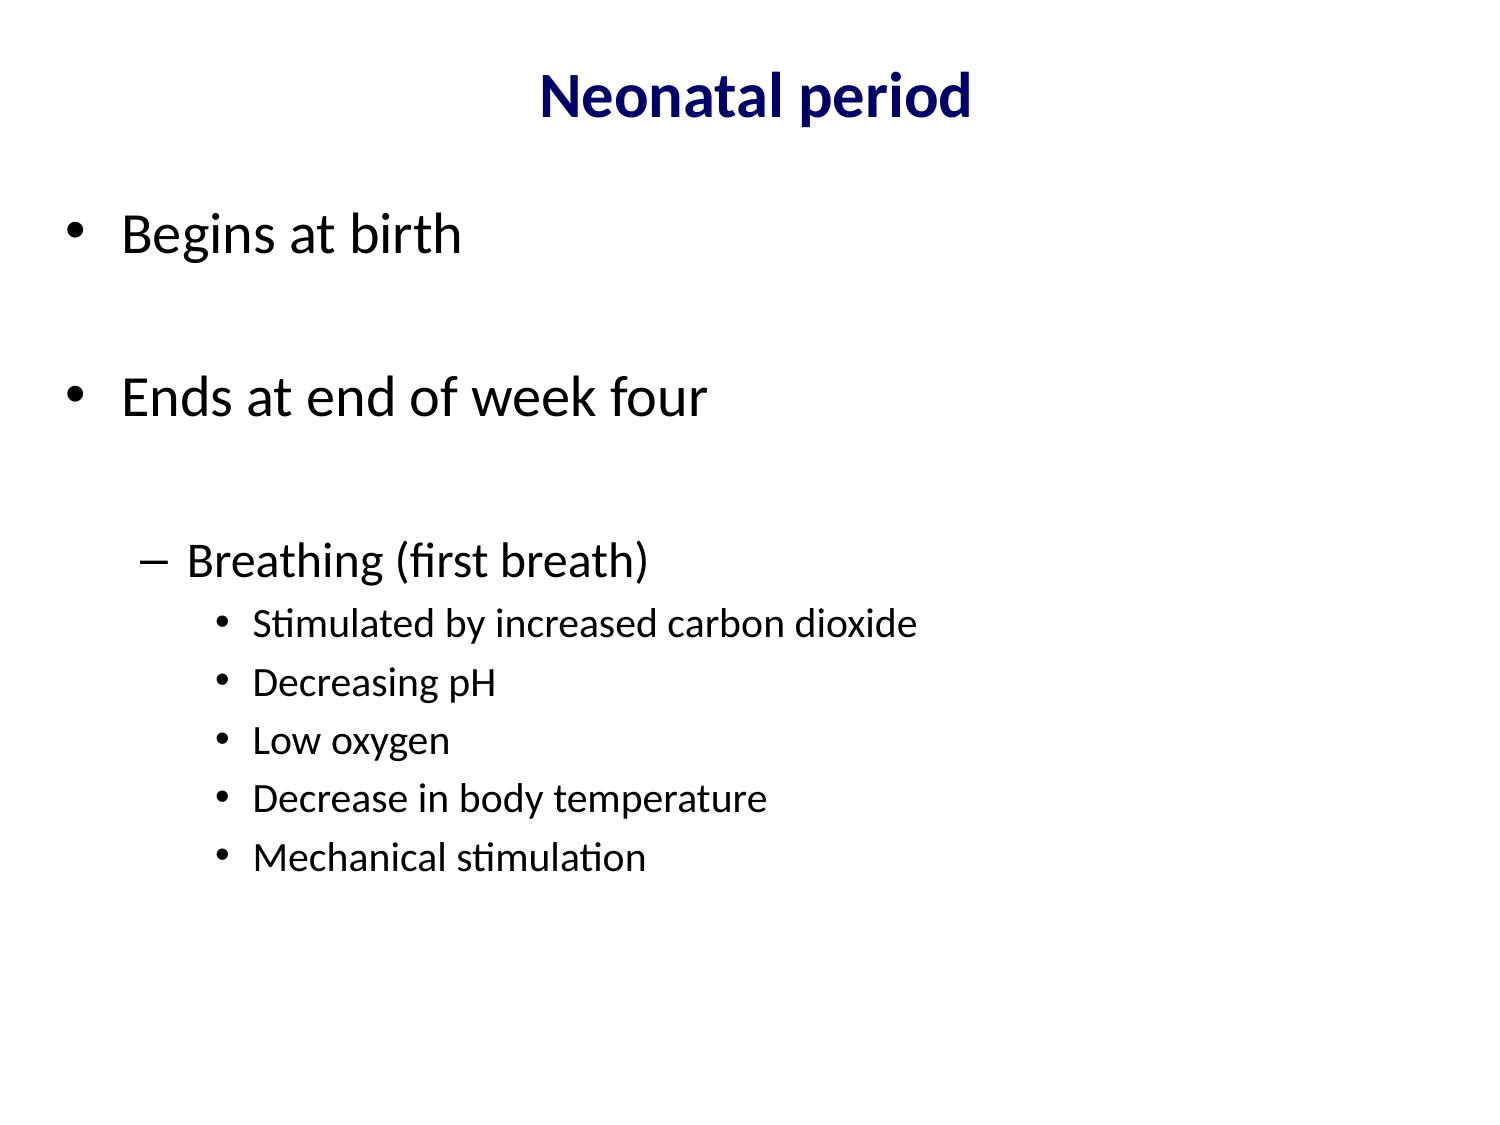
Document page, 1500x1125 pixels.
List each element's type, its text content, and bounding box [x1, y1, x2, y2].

title Neonatal period [50, 45, 1463, 138]
list Begins at birth Ends at end of week four Breathing (first breath) Stimulated by increased carbon dioxide Decreasing pH Low oxygen Decrease in body temperature Mechanical stimulation [50, 187, 1463, 1050]
